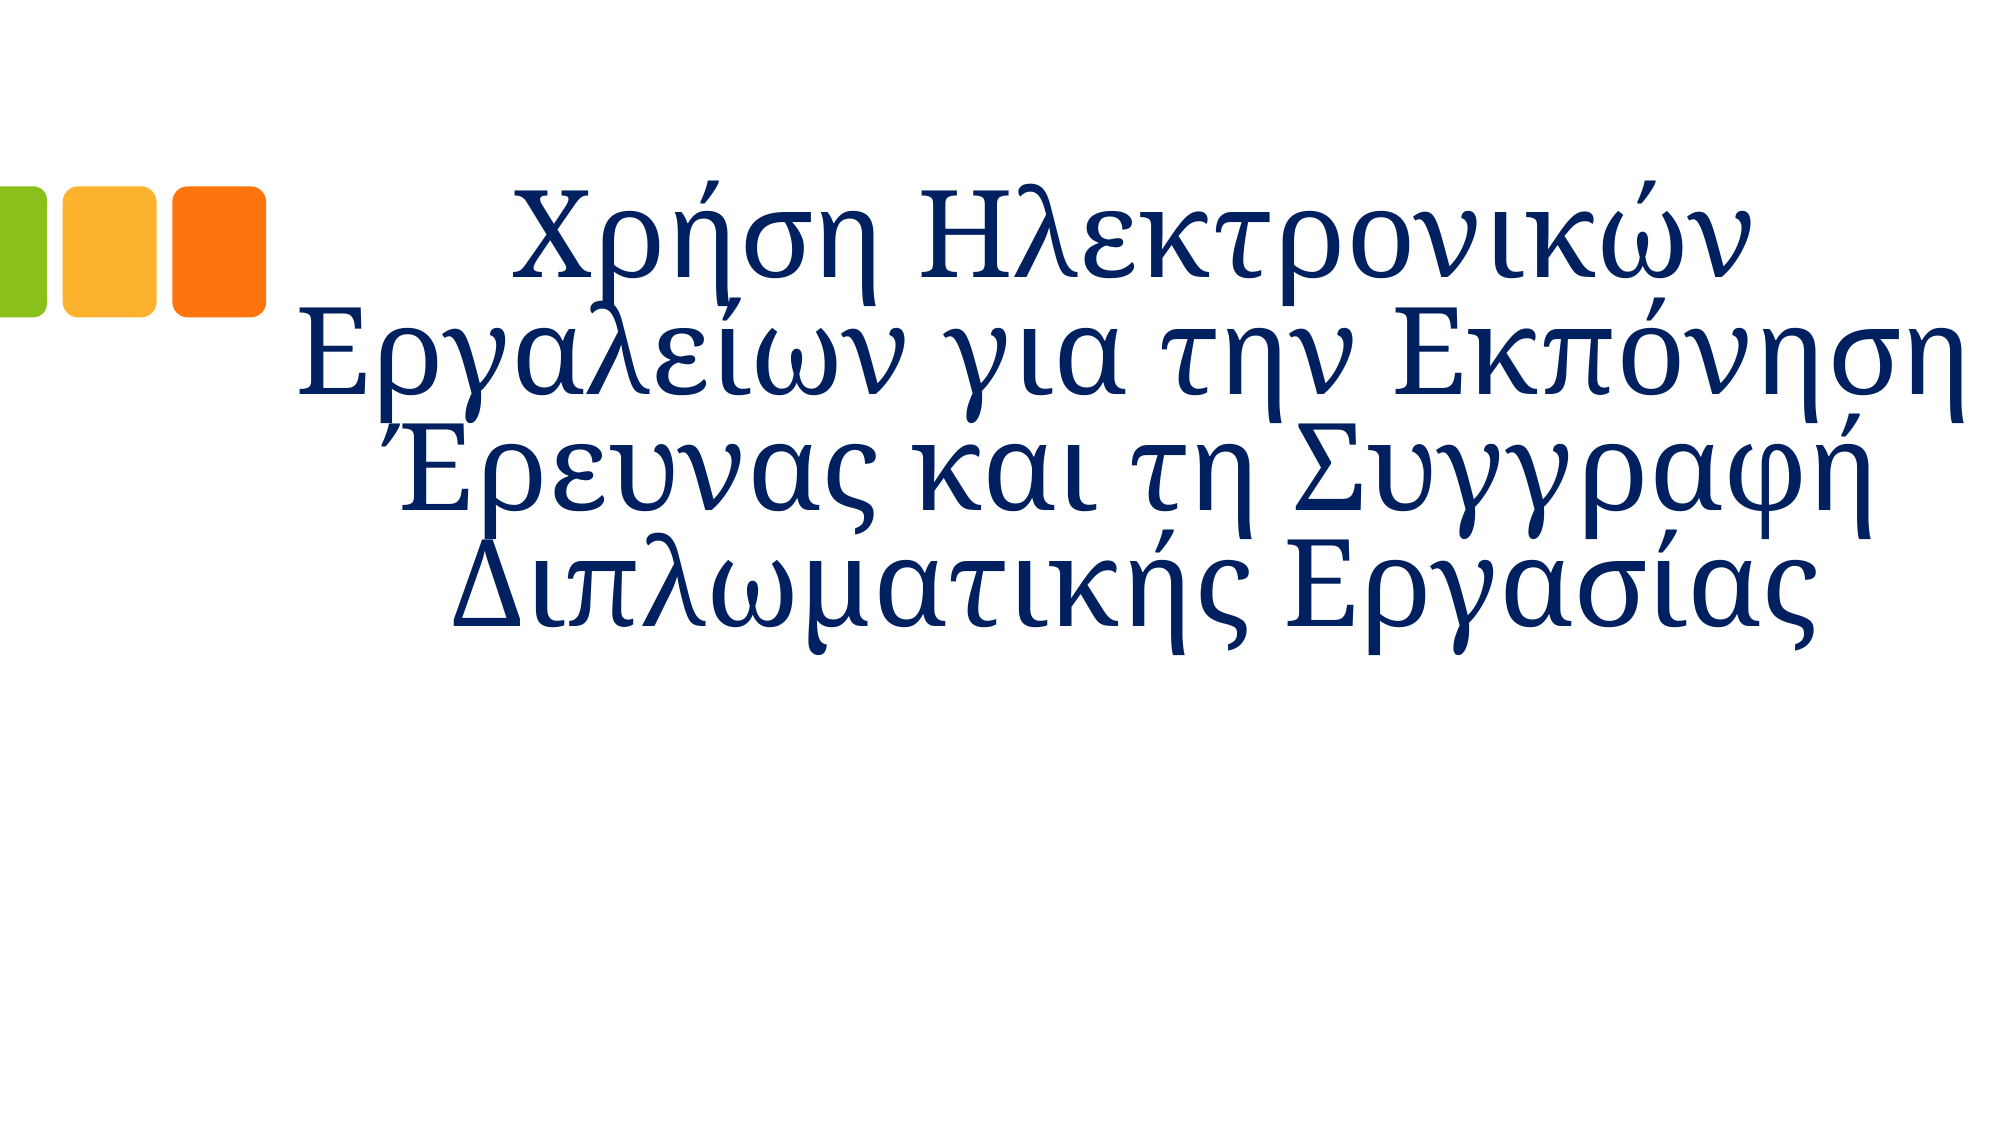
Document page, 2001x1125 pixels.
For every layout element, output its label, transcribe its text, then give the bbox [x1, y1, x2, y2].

title Χρήση Ηλεκτρονικών Εργαλείων για την Εκπόνηση Έρευνας και τη Συγγραφή Διπλωματικής Εργασίας [270, 161, 2000, 806]
